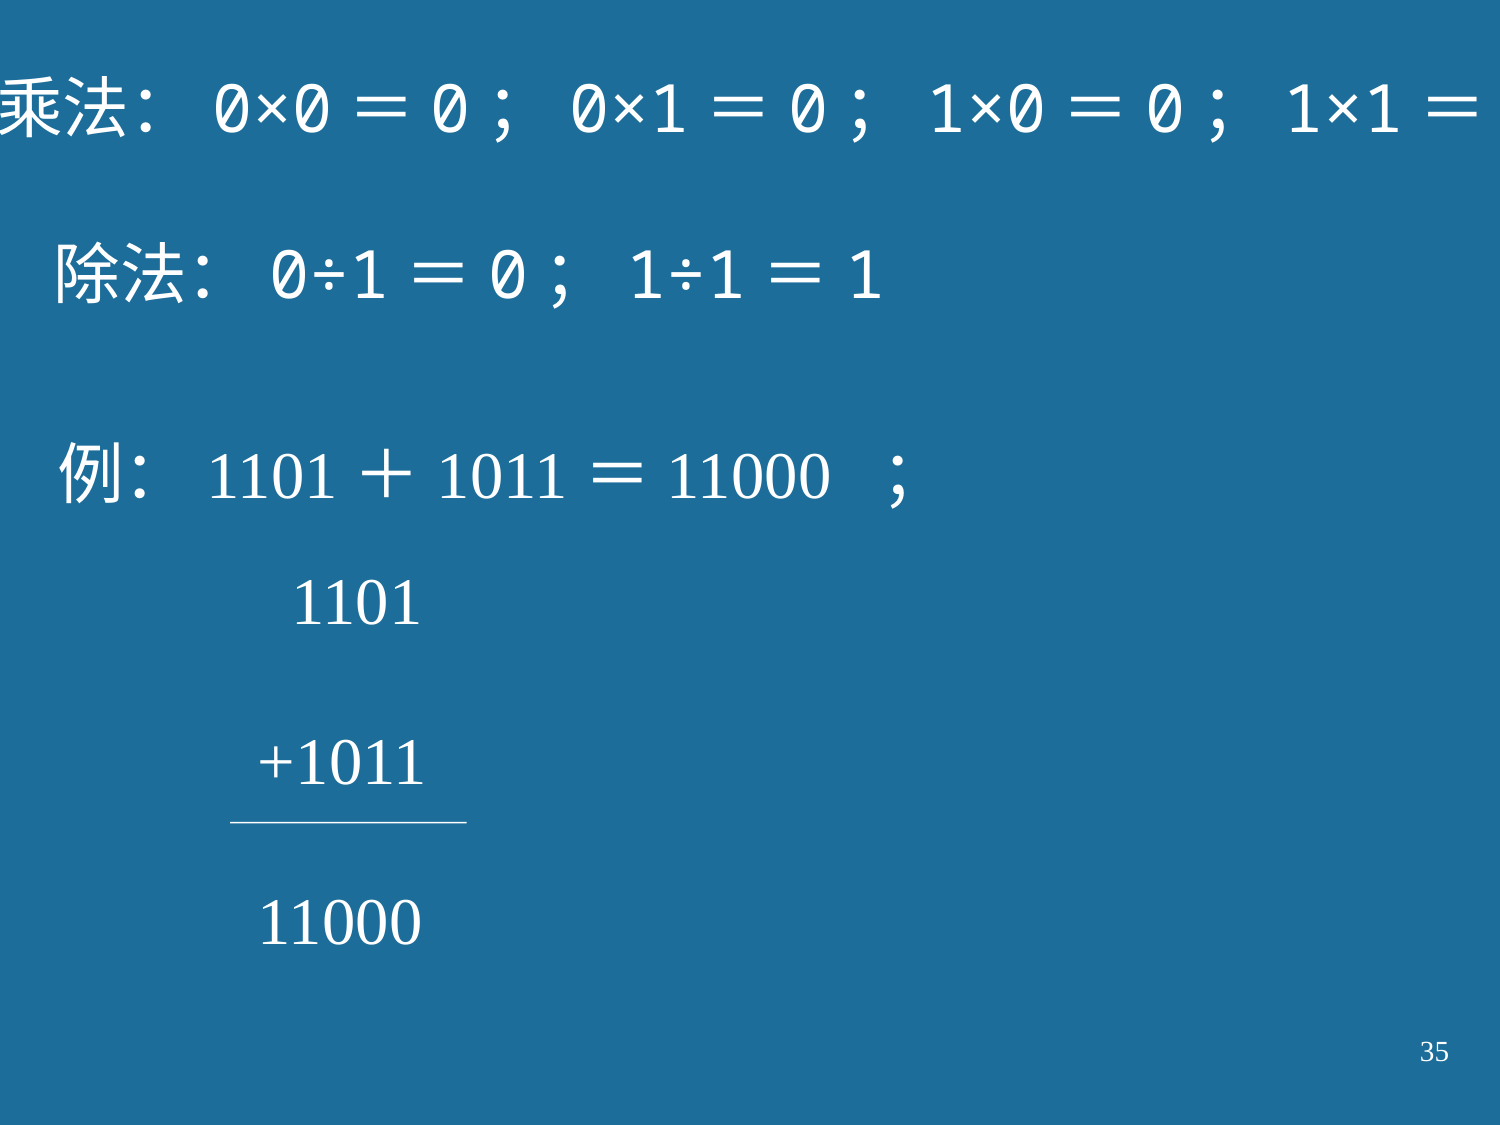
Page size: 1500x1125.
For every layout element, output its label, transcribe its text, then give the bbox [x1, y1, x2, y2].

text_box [87, 424, 918, 966]
text_box 除法：0÷1＝0；1÷1＝1 [38, 224, 901, 320]
text_box 乘法：0×0＝0；0×1＝0；1×0＝0；1×1＝1 [0, 57, 1500, 153]
slide_number 35 [1151, 1025, 1465, 1100]
